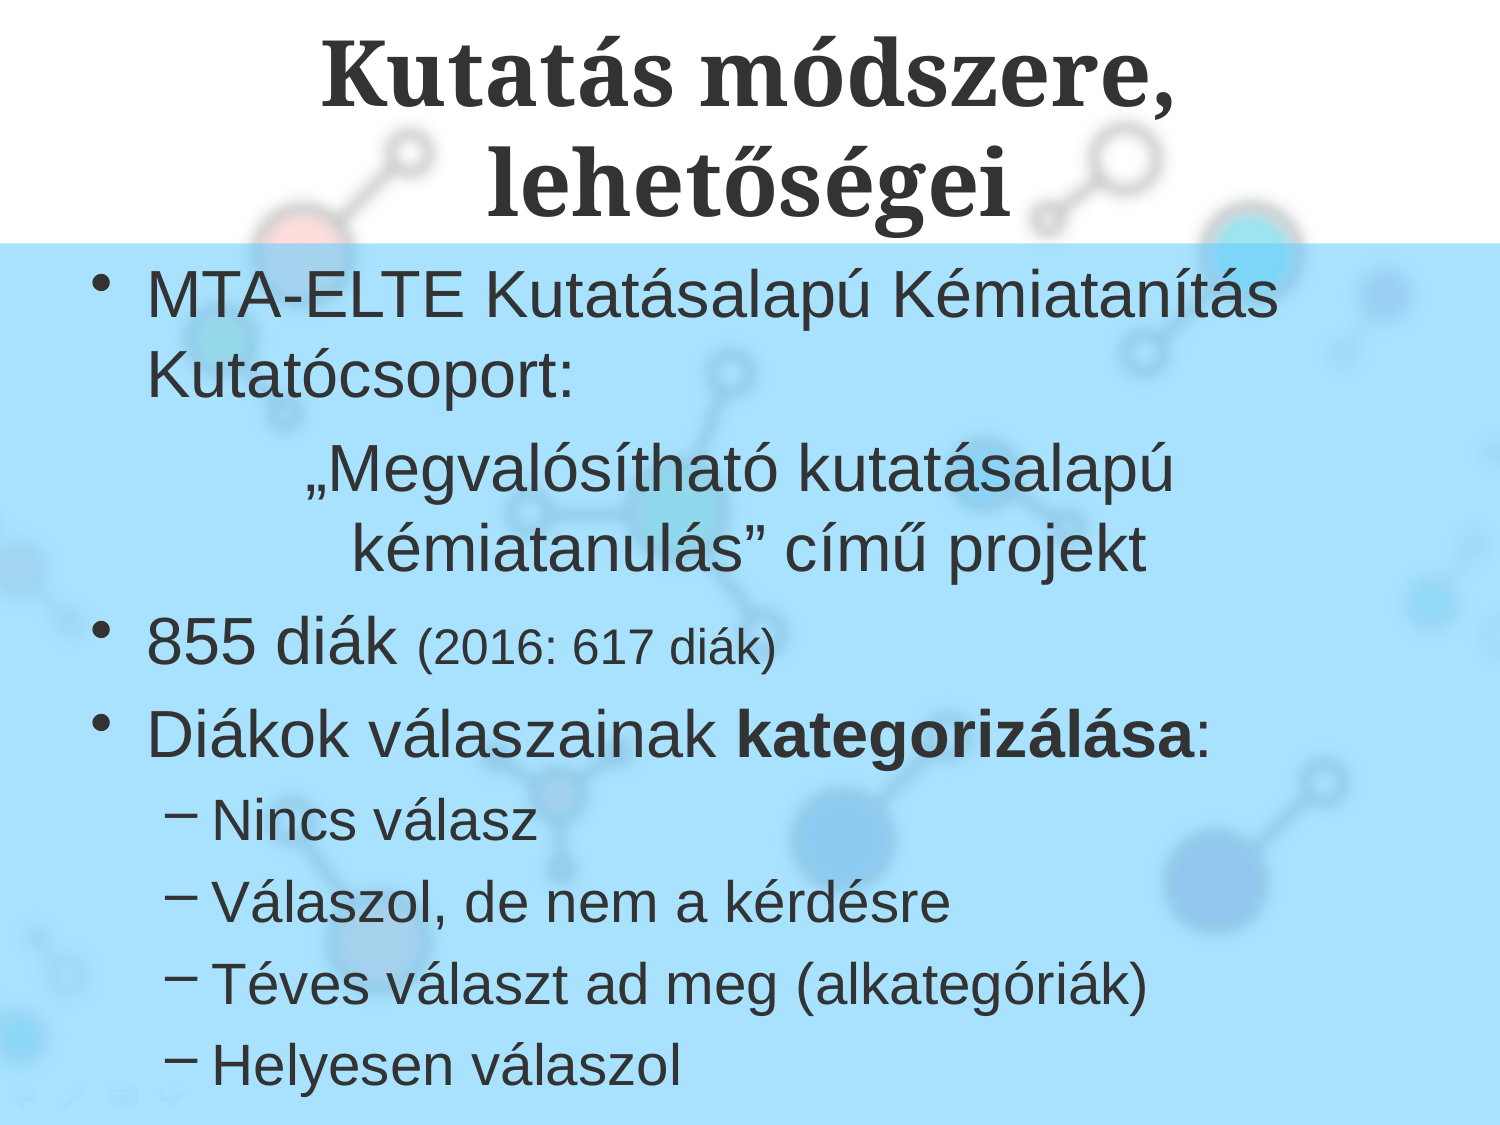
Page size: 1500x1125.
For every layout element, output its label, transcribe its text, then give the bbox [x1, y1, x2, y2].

title Kutatás módszere, lehetőségei [75, 30, 1425, 219]
list MTA-ELTE Kutatásalapú Kémiatanítás Kutatócsoport: „Megvalósítható kutatásalapú kémiatanulás” című projekt 855 diák (2016: 617 diák) Diákok válaszainak kategorizálása: Nincs válasz Válaszol, de nem a kérdésre Téves választ ad meg (alkategóriák) Helyesen válaszol [75, 243, 1425, 851]
text_box [0, 243, 1500, 1125]
